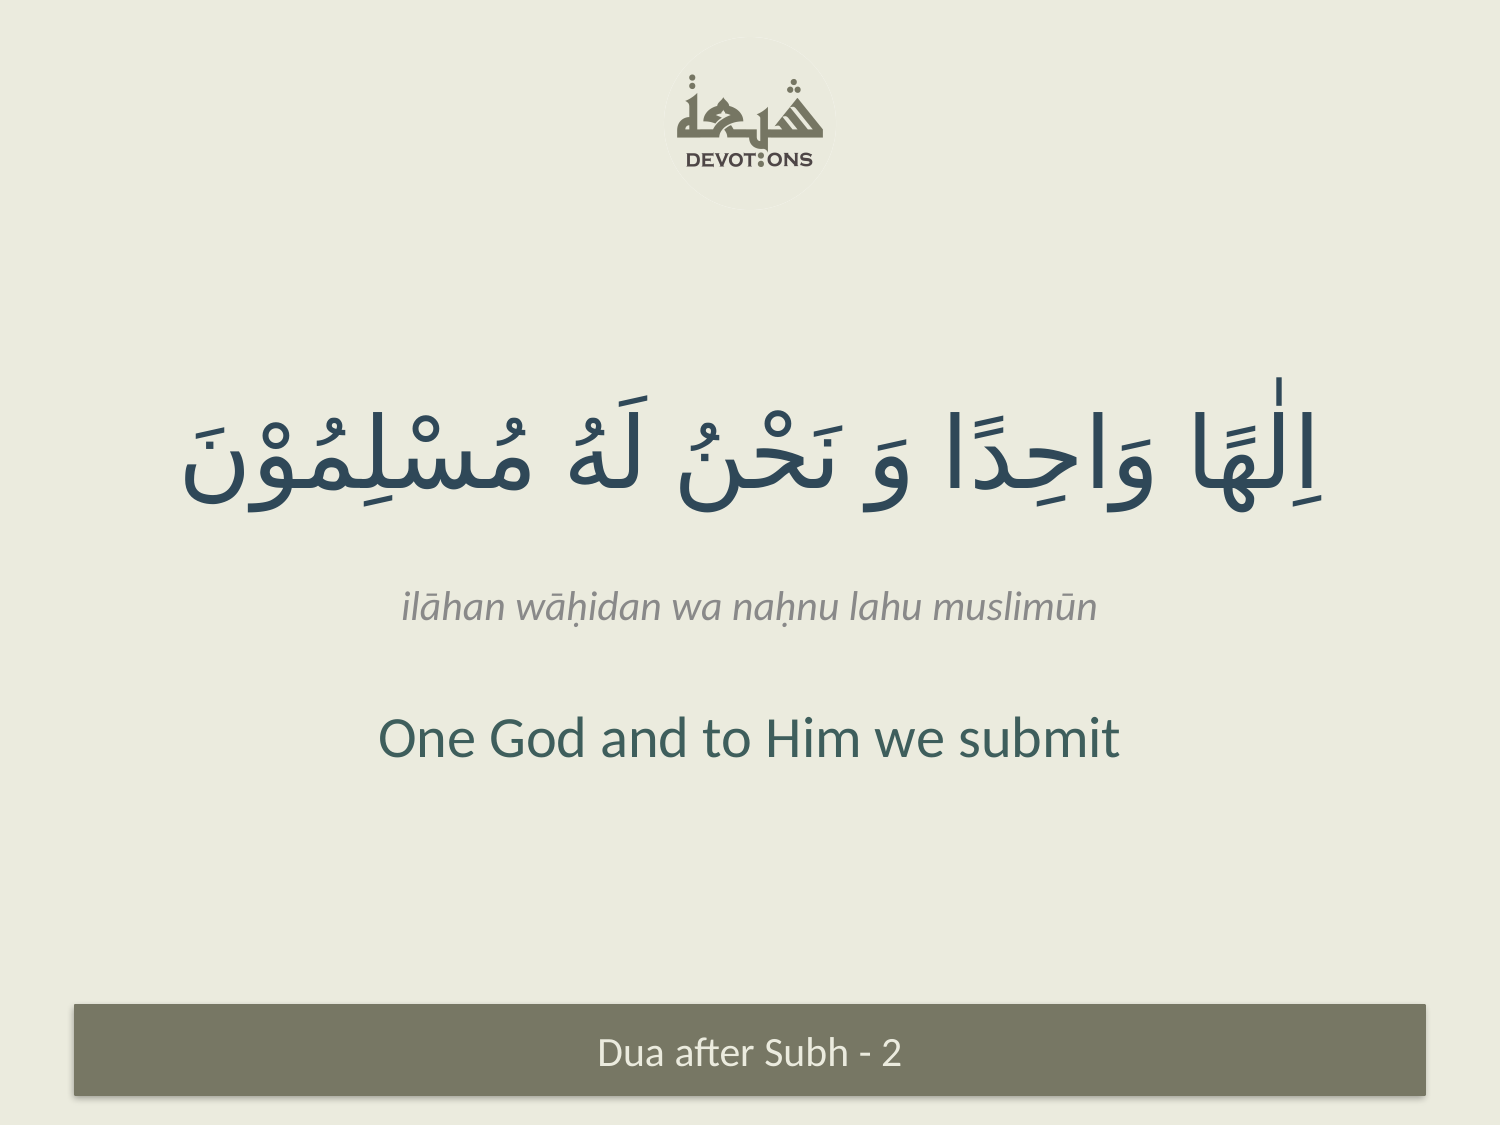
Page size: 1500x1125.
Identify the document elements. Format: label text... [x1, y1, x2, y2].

text_box [74, 1004, 1426, 1096]
text_box اِلٰهًا وَاحِدًا وَ نَحْنُ لَهُ مُسْلِمُوْنَ ilāhan wāḥidan wa naḥnu lahu muslimūn One God and to Him we submit [74, 381, 1425, 776]
text_box Dua after Subh - 2 [582, 1017, 918, 1083]
picture [656, 29, 844, 218]
